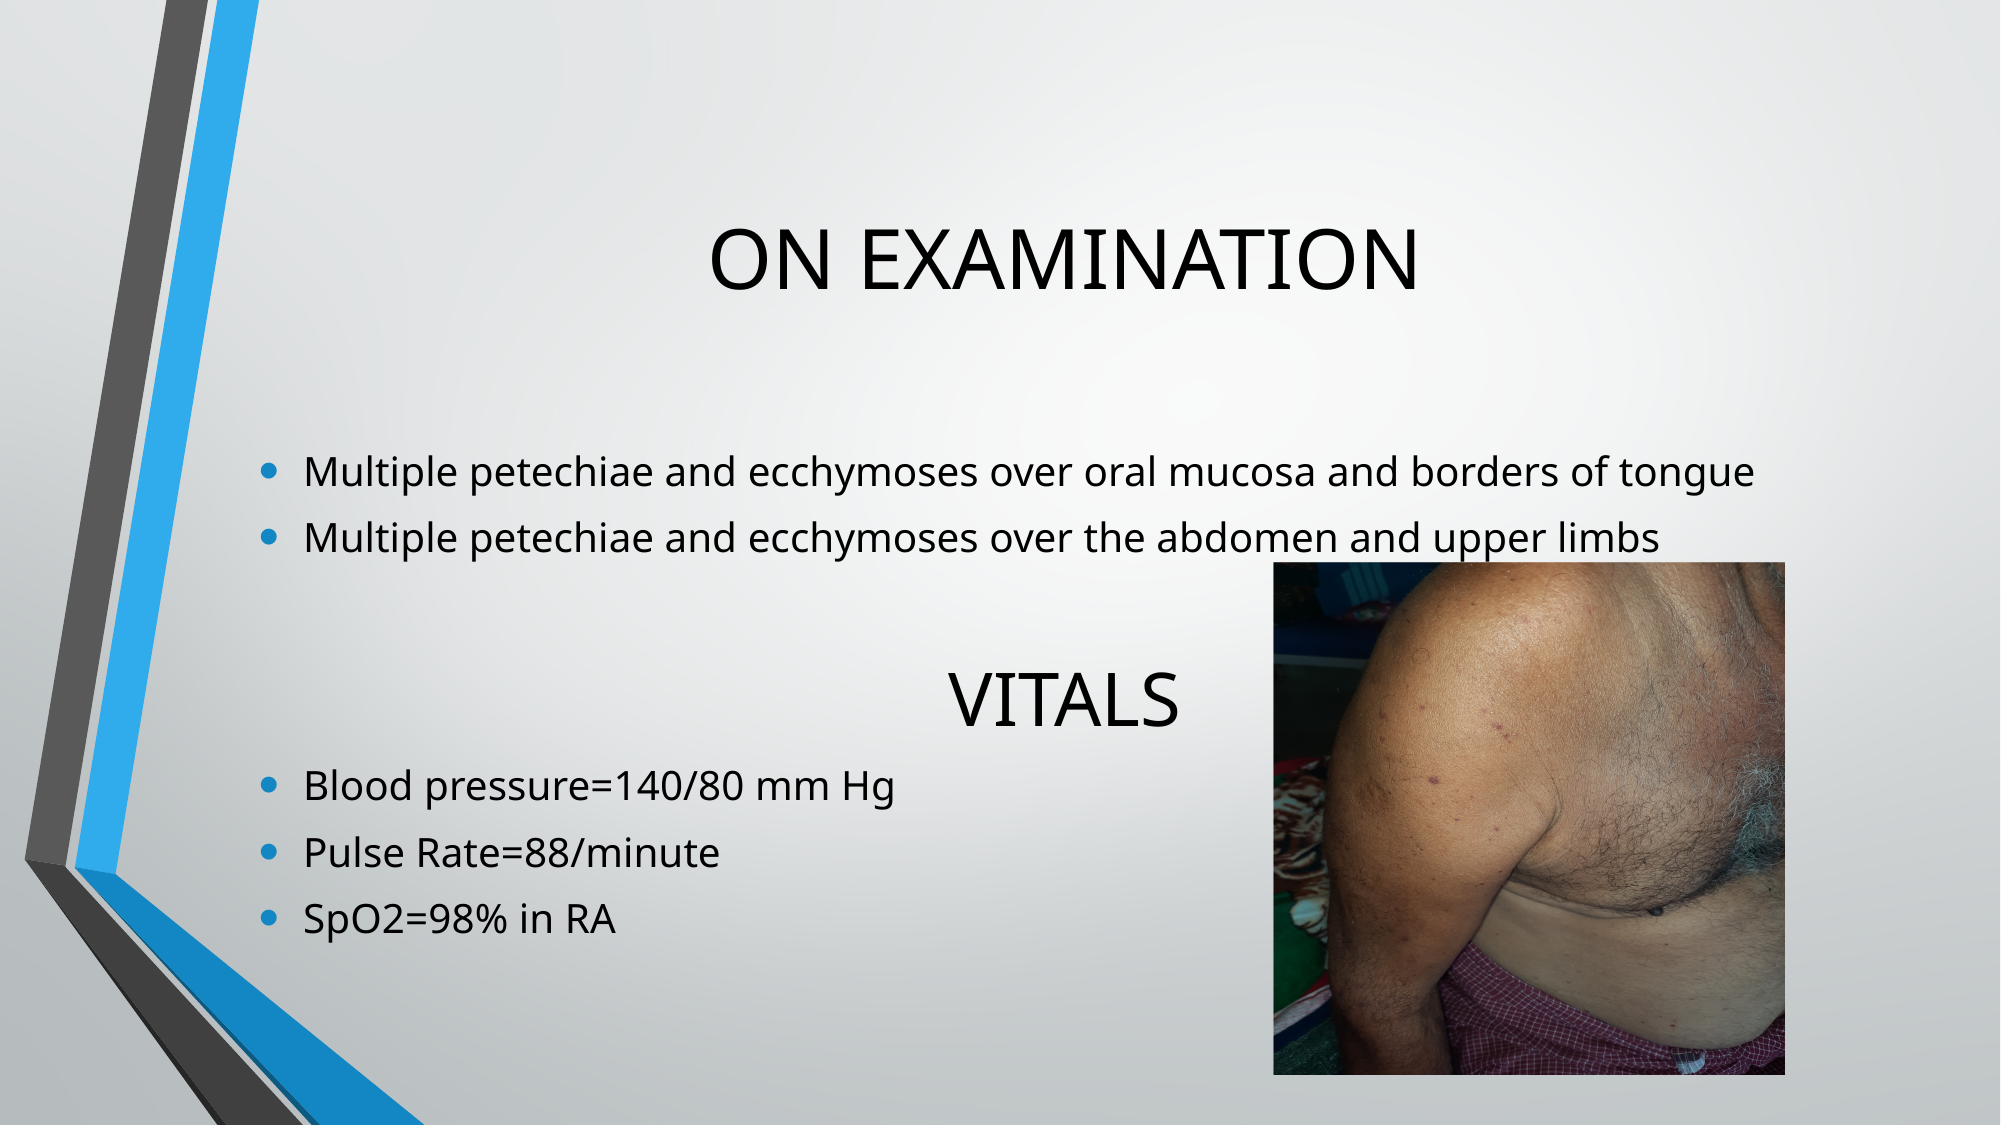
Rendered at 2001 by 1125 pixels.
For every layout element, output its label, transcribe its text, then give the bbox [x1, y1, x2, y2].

list Multiple petechiae and ecchymoses over oral mucosa and borders of tongue Multiple petechiae and ecchymoses over the abdomen and upper limbs VITALS Blood pressure=140/80 mm Hg Pulse Rate=88/minute SpO2=98% in RA [243, 437, 1887, 950]
picture [1272, 562, 1786, 1075]
title ON EXAMINATION [243, 112, 1887, 400]
